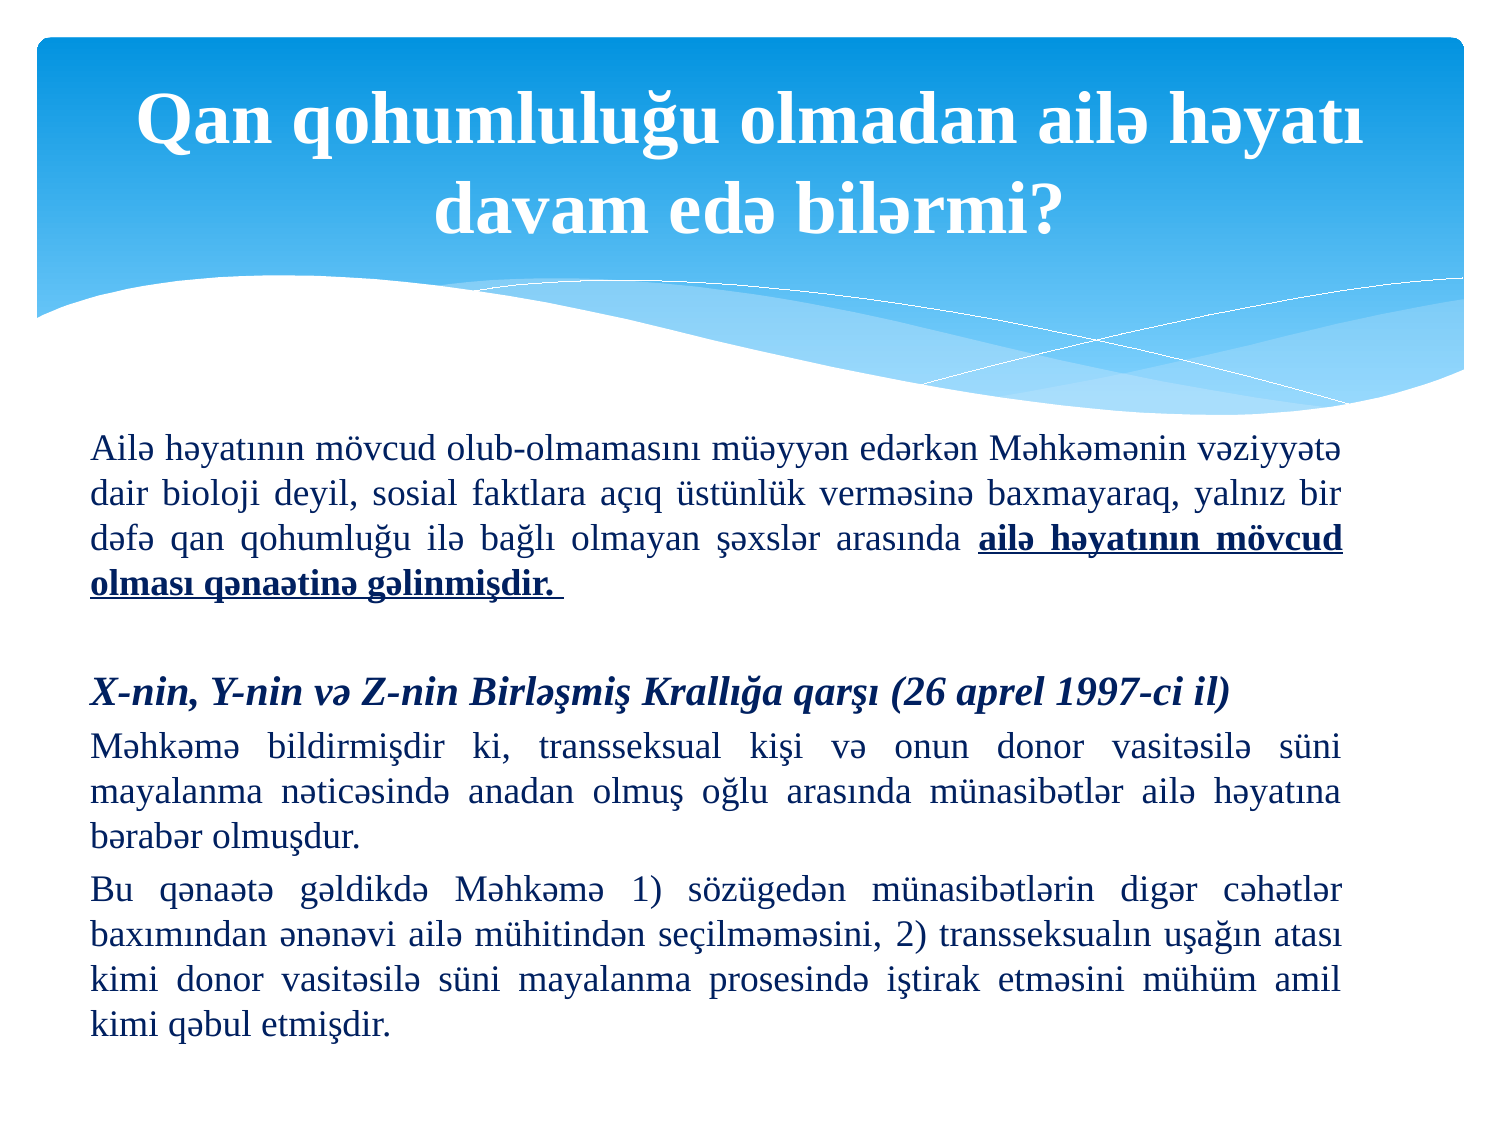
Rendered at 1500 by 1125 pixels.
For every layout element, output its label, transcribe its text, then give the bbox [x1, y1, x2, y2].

title Qan qohumluluğu olmadan ailə həyatı davam edə bilərmi? [75, 55, 1425, 261]
list Ailə həyatının mövcud olub-olmamasını müəyyən edərkən Məhkəmənin vəziyyətə dair bioloji deyil, sosial faktlara açıq üstünlük verməsinə baxmayaraq, yalnız bir dəfə qan qohumluğu ilə bağlı olmayan şəxslər arasında ailə həyatının mövcud olması qənaətinə gəlinmişdir. X-nin, Y-nin və Z-nin Birləşmiş Krallığa qarşı (26 aprel 1997-ci il) Məhkəmə bildirmişdir ki, transseksual kişi və onun donor vasitəsilə süni mayalanma nəticəsində anadan olmuş oğlu arasında münasibətlər ailə həyatına bərabər olmuşdur. Bu qənaətə gəldikdə Məhkəmə 1) sözügedən münasibətlərin digər cəhətlər baxımından ənənəvi ailə mühitindən seçilməməsini, 2) transseksualın uşağın atası kimi donor vasitəsilə süni mayalanma prosesində iştirak etməsini mühüm amil kimi qəbul etmişdir. [75, 362, 1359, 1073]
